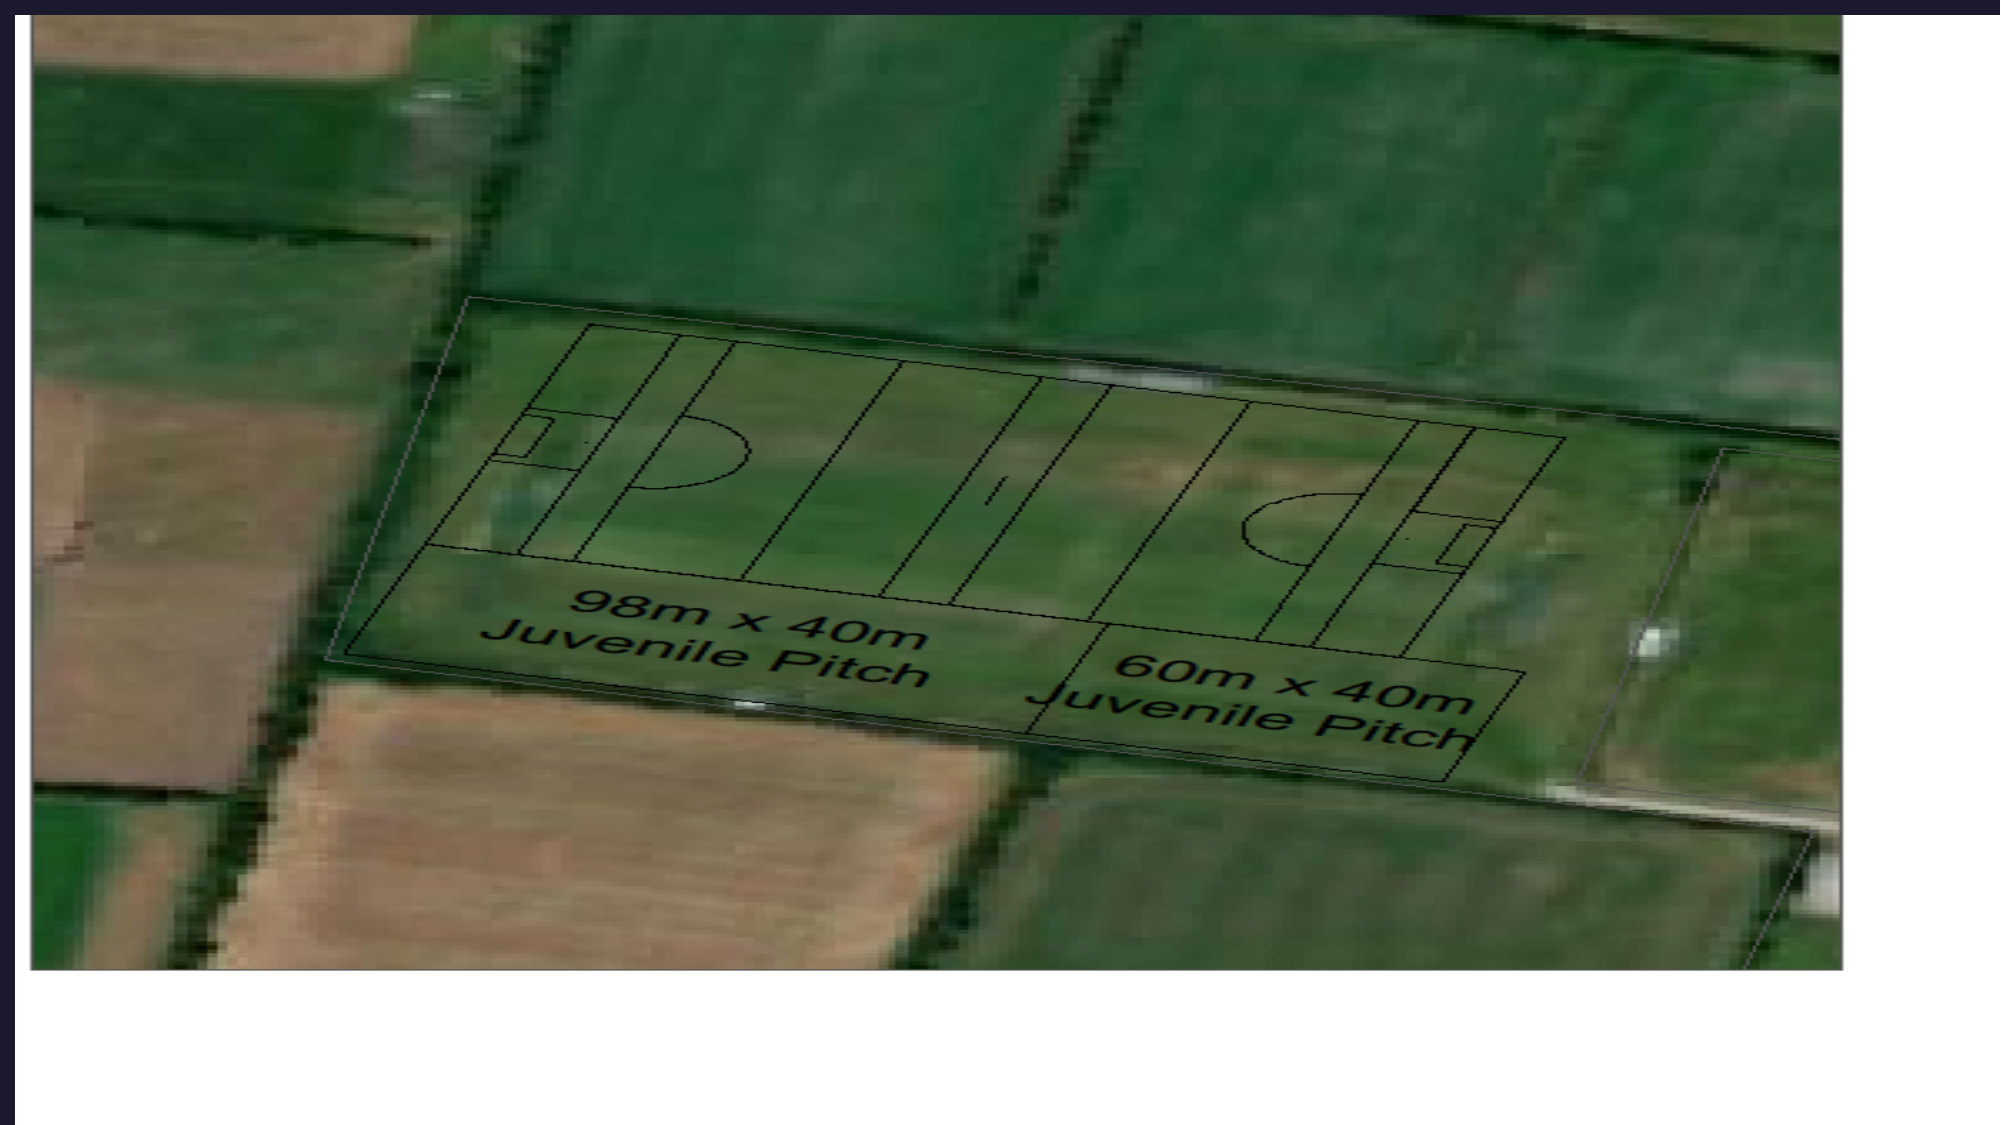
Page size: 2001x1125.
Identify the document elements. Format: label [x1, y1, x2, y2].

text_box [15, 15, 2000, 1125]
